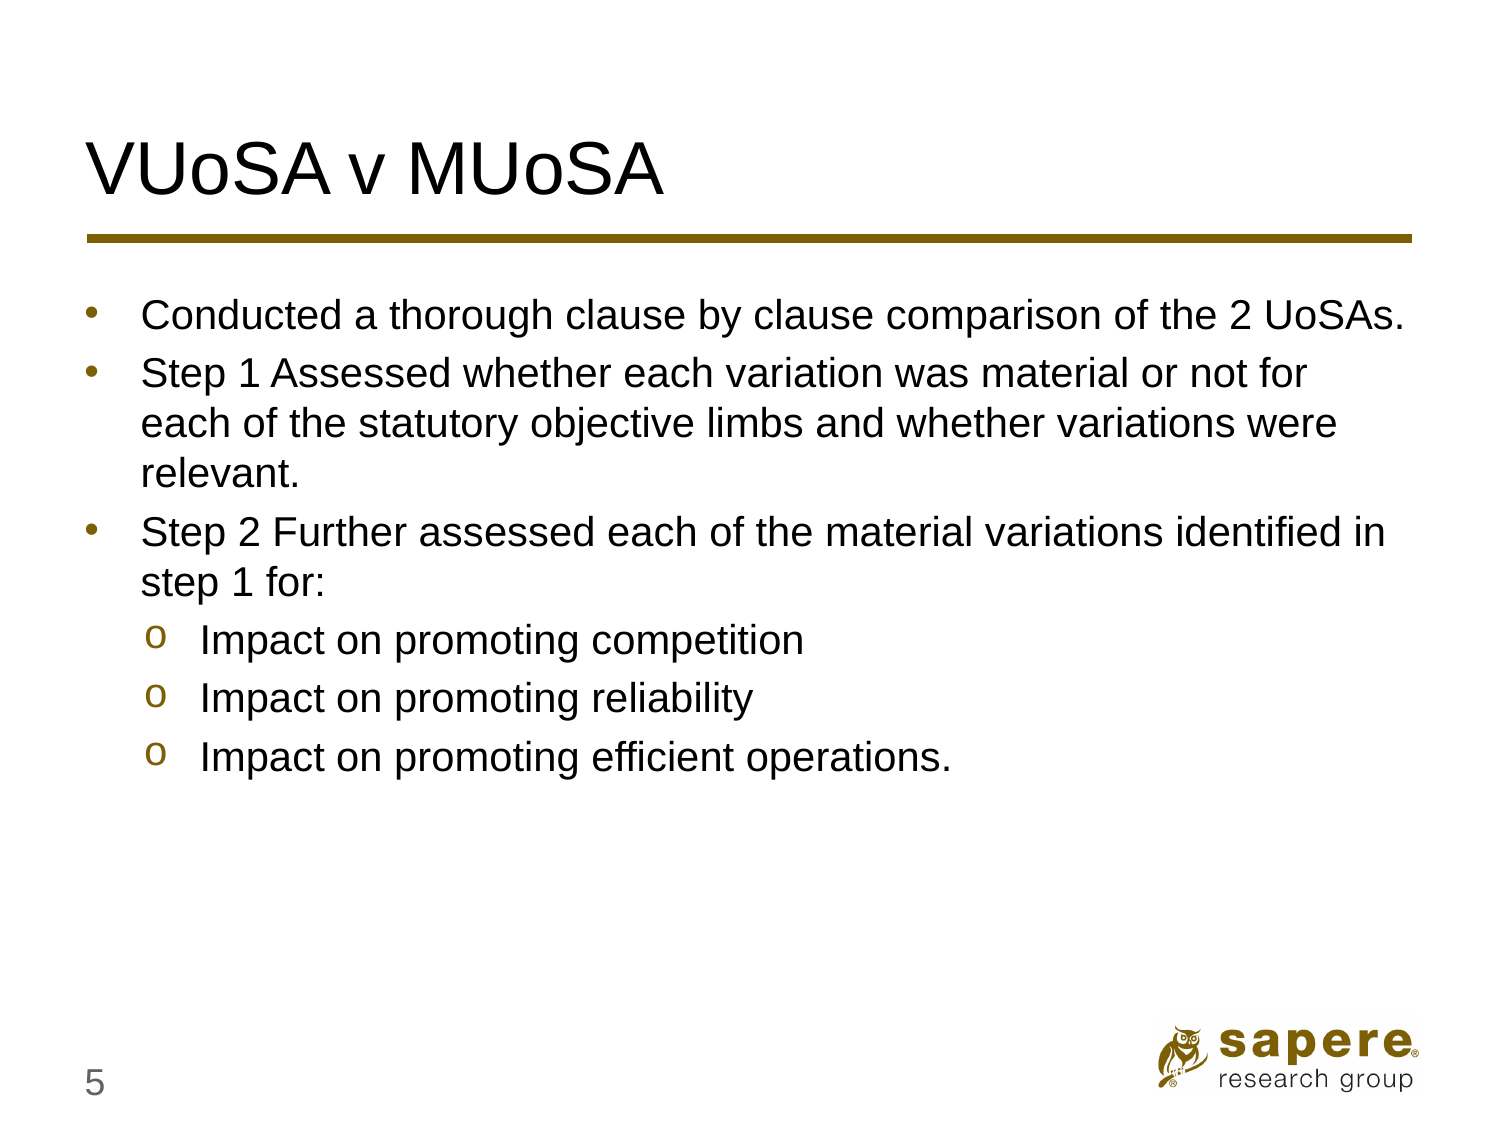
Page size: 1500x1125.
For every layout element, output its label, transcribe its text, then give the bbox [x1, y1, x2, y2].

slide_number 5 [84, 1050, 155, 1110]
picture [1158, 1013, 1419, 1093]
list Conducted a thorough clause by clause comparison of the 2 UoSAs. Step 1 Assessed whether each variation was material or not for each of the statutory objective limbs and whether variations were relevant. Step 2 Further assessed each of the material variations identified in step 1 for: Impact on promoting competition Impact on promoting reliability Impact on promoting efficient operations. [84, 287, 1411, 793]
title VUoSA v MUoSA [85, 36, 1412, 211]
picture [87, 234, 1412, 243]
